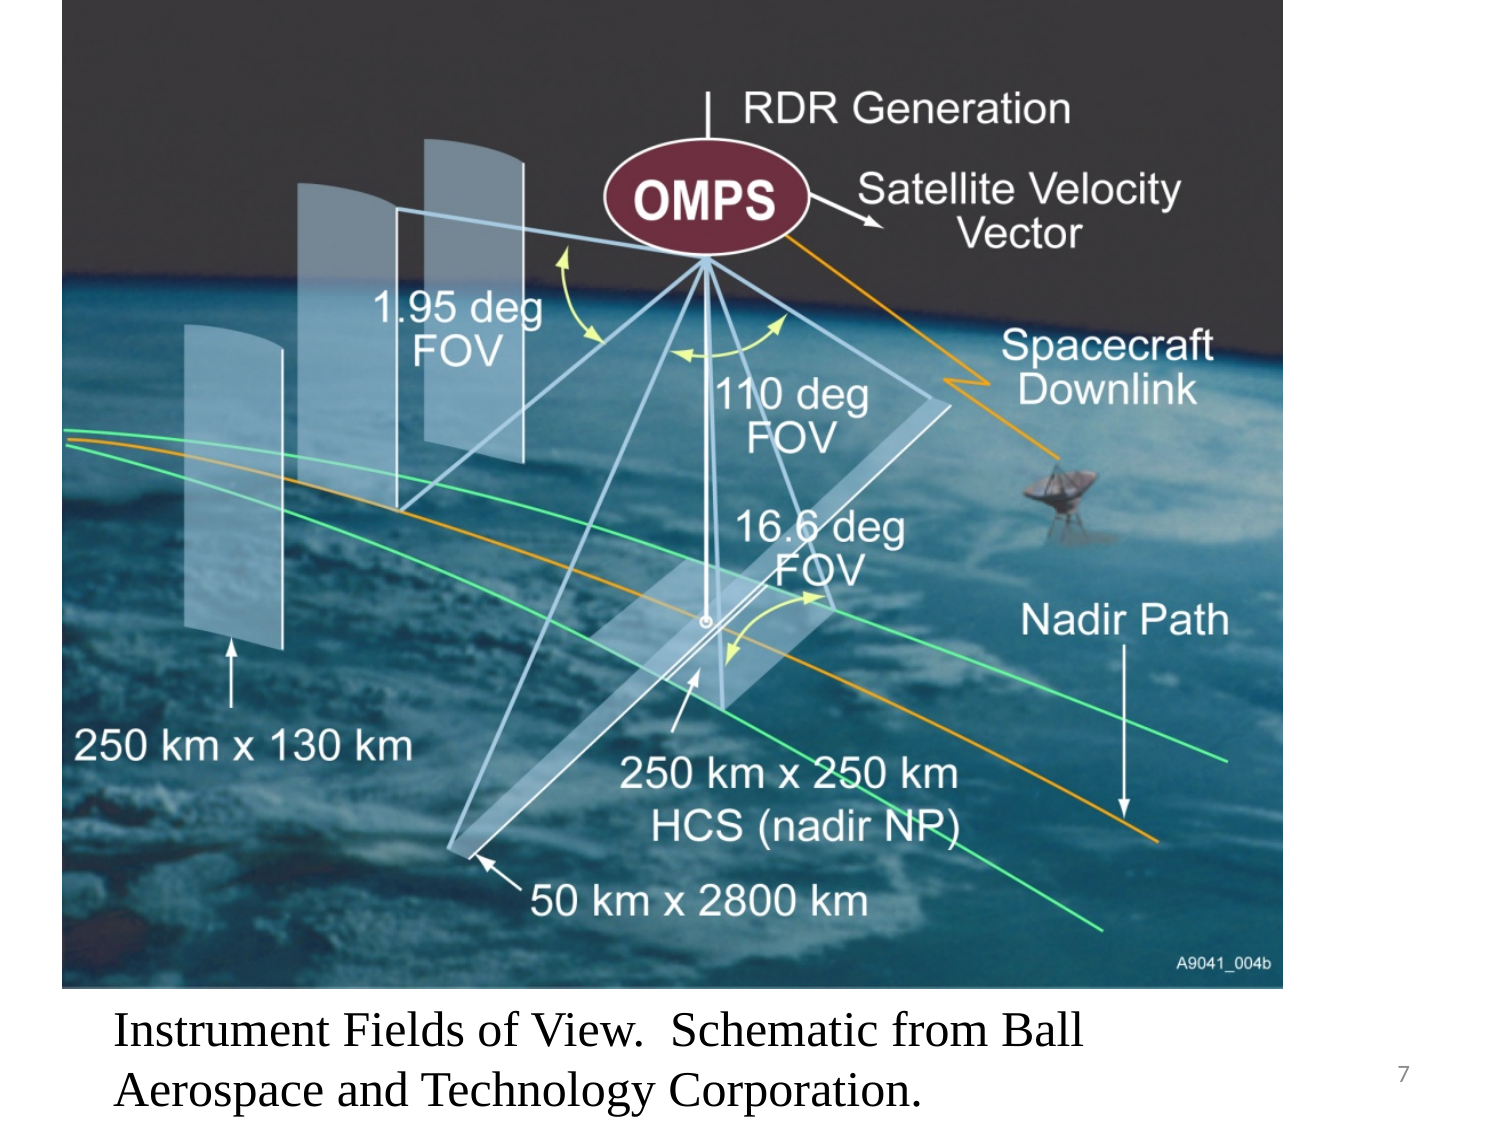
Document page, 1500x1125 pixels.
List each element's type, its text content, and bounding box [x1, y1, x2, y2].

picture [62, 0, 1283, 990]
slide_number 7 [1074, 1042, 1425, 1103]
text_box Instrument Fields of View. Schematic from Ball Aerospace and Technology Corporation. [98, 998, 1150, 1124]
